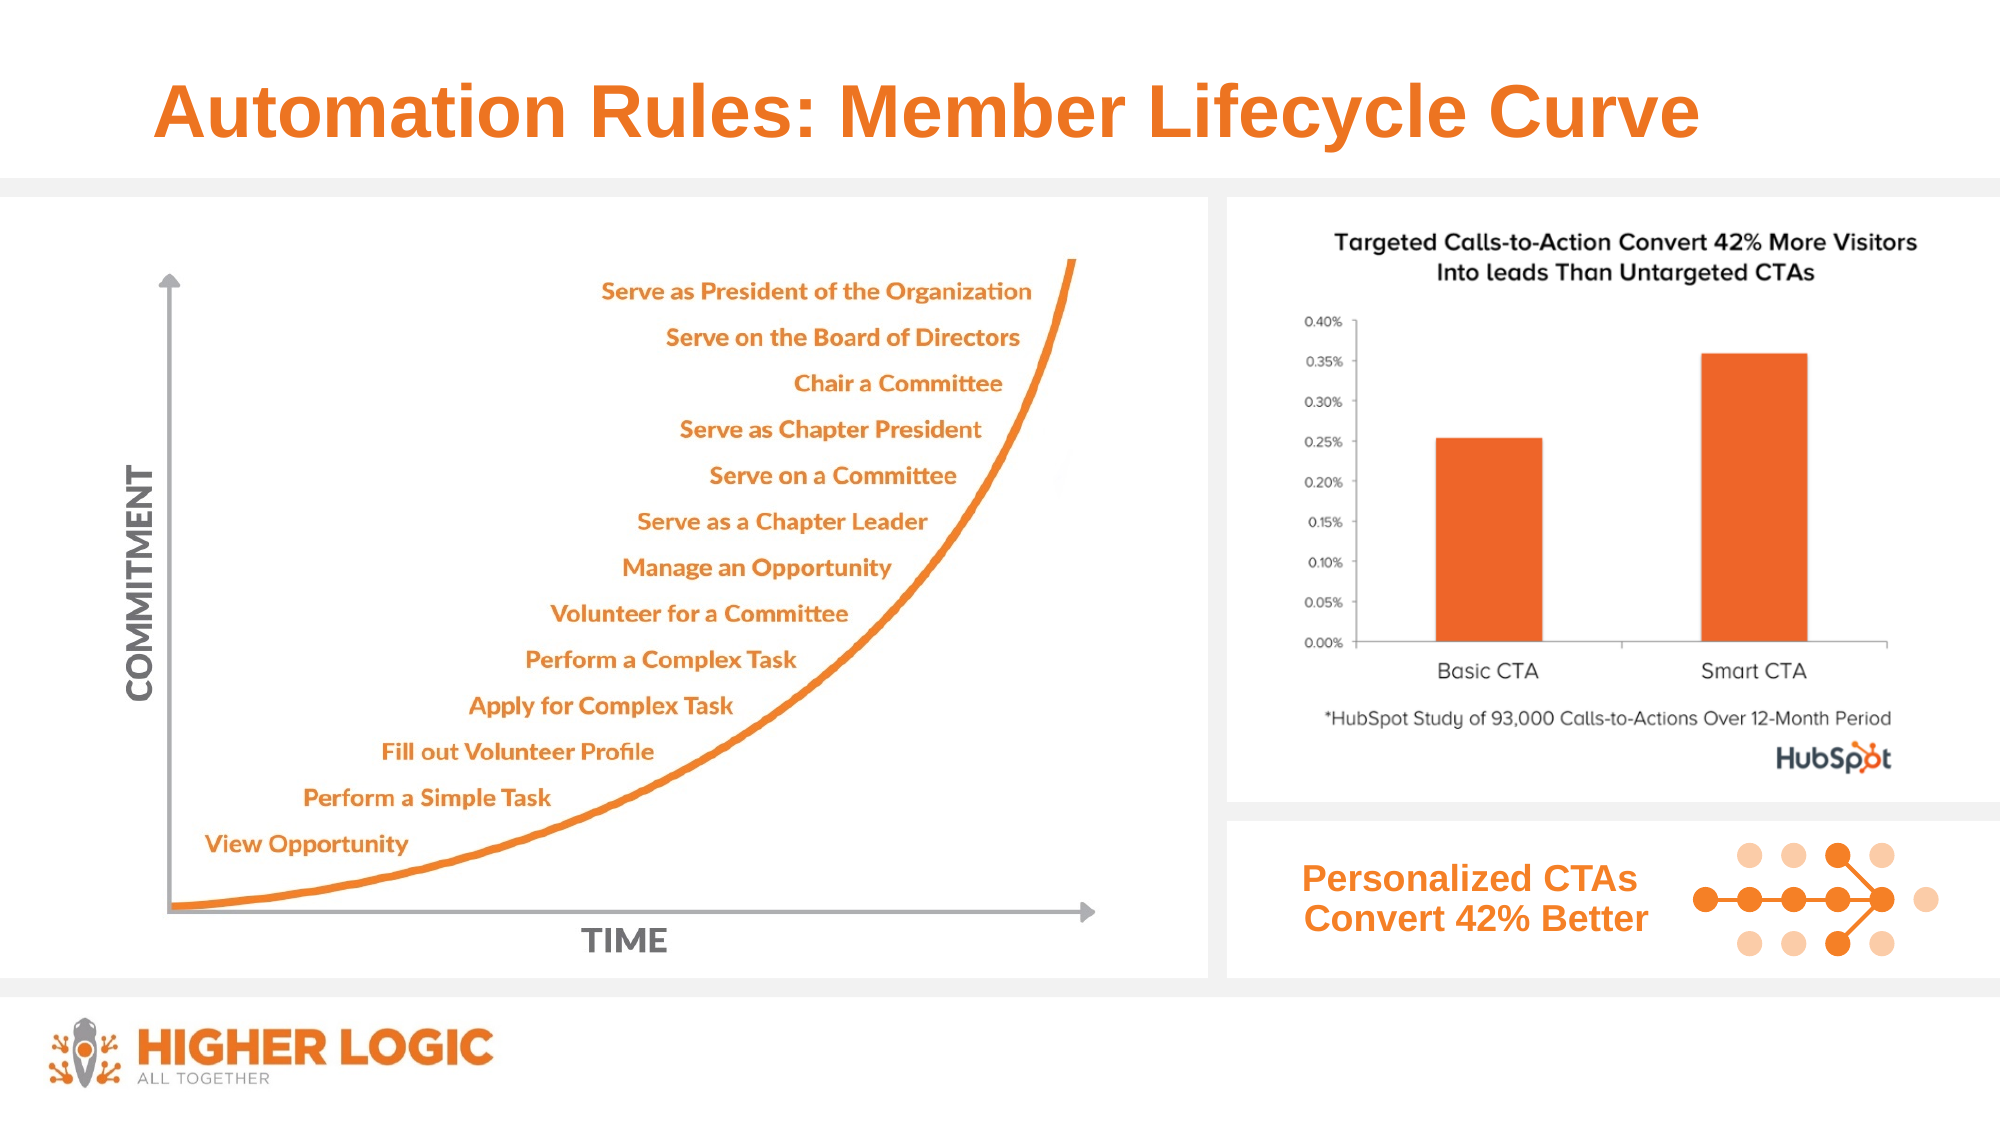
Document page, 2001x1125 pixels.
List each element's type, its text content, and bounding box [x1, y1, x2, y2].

text_box [1226, 820, 2000, 979]
title Automation Rules: Member Lifecycle Curve [137, 64, 1863, 168]
text_box [1226, 196, 2000, 803]
picture [1281, 203, 1945, 796]
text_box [1692, 842, 1939, 957]
picture [43, 1008, 518, 1095]
picture [86, 203, 1114, 954]
text_box [0, 197, 1208, 979]
text_box Personalized CTAs Convert 42% Better [1233, 856, 1649, 944]
text_box [0, 178, 2000, 998]
